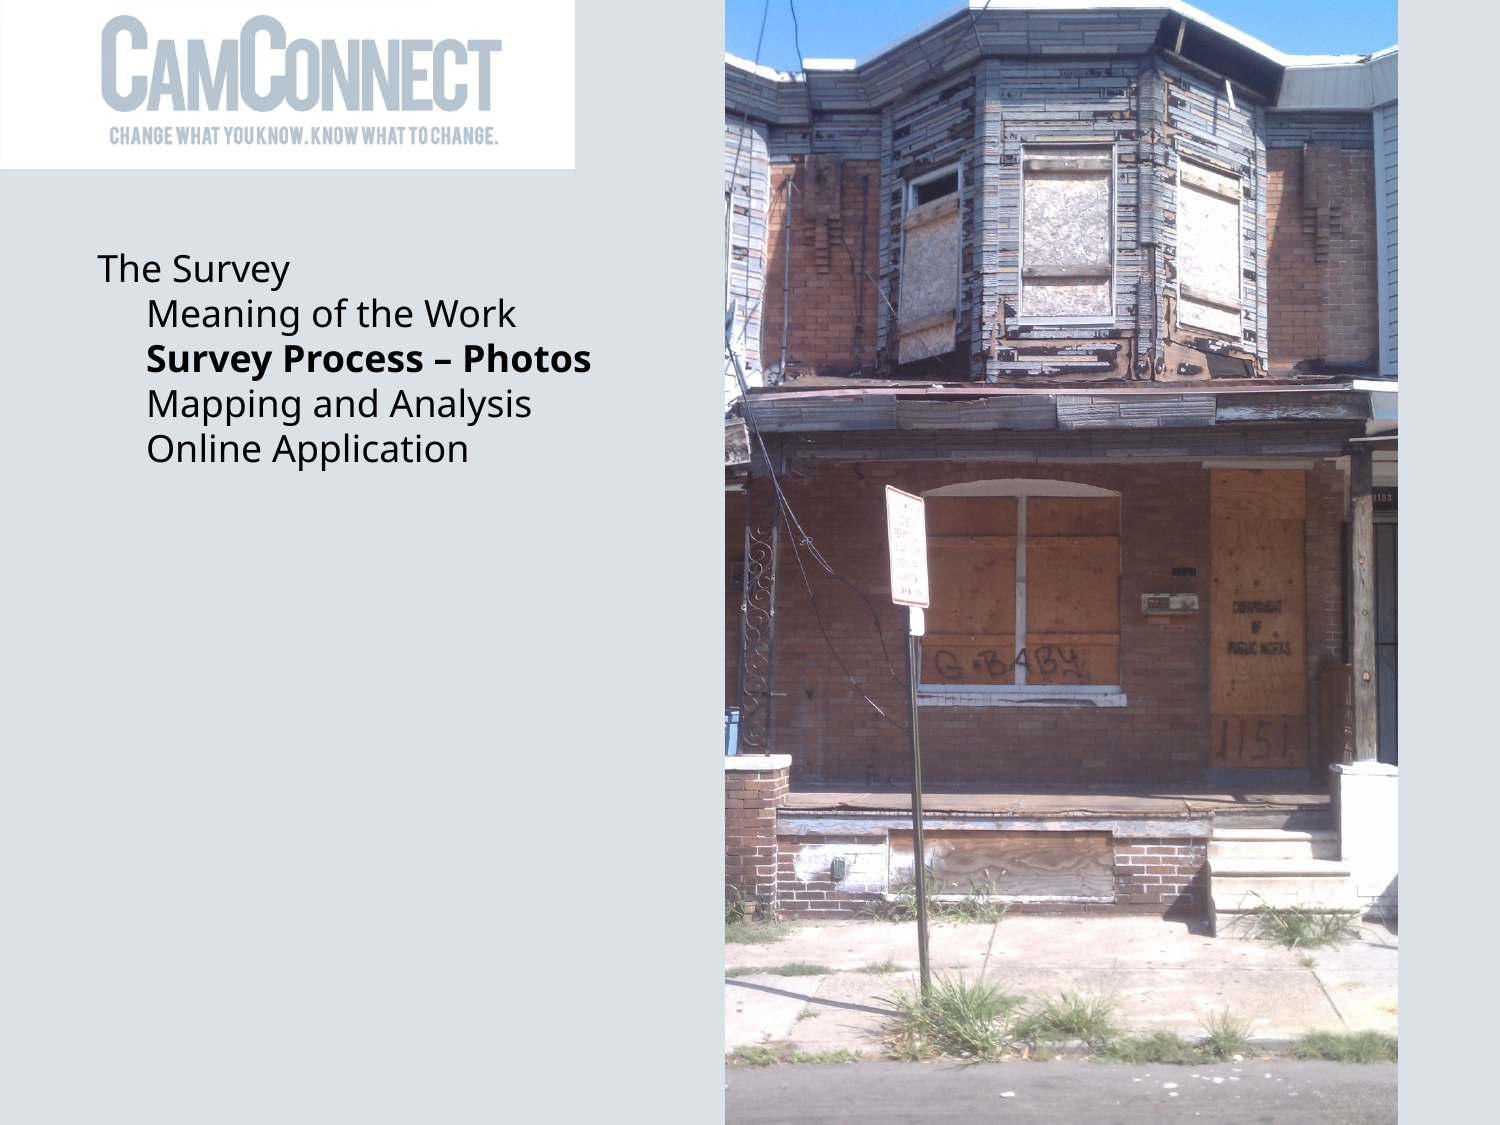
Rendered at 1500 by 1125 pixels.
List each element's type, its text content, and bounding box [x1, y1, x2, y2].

picture [724, 0, 1399, 1125]
text_box The Survey Meaning of the Work Survey Process – Photos Mapping and Analysis Online Application [82, 237, 608, 478]
picture [0, 0, 576, 169]
